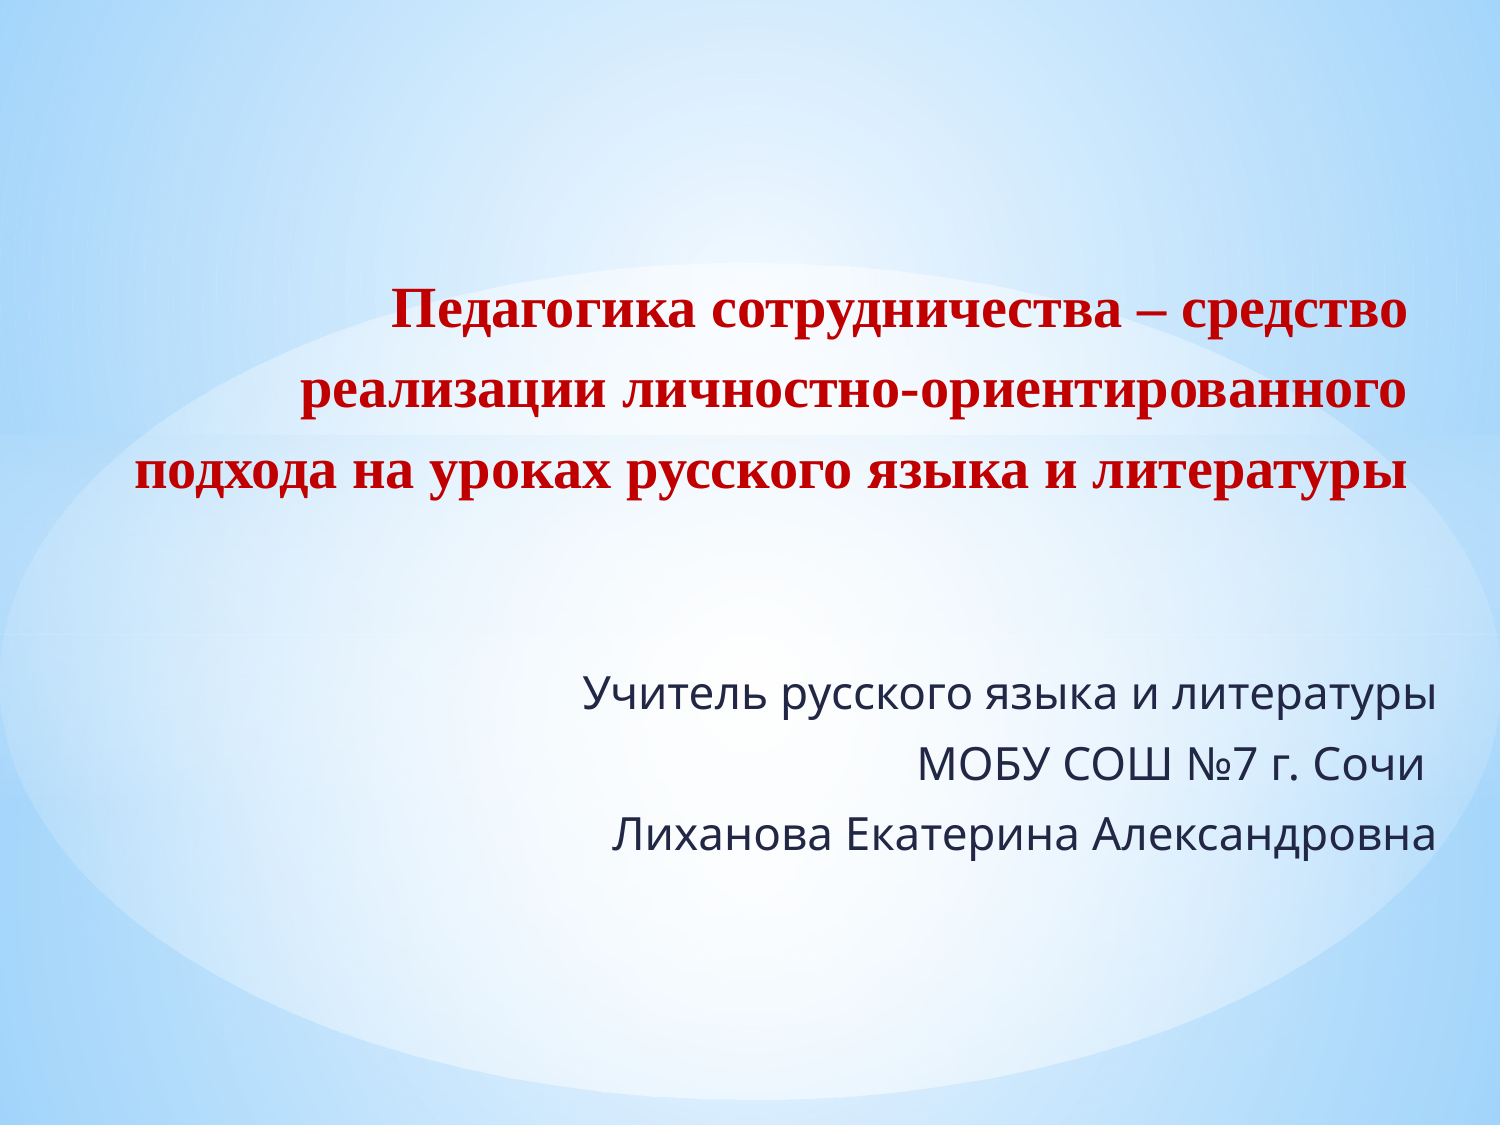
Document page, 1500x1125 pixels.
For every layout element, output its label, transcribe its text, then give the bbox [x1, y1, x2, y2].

subtitle Учитель русского языка и литературы МОБУ СОШ №7 г. Сочи Лиханова Екатерина Александровна [241, 656, 1454, 974]
title Педагогика сотрудничества – средство реализации личностно-ориентированного подхода на уроках русского языка и литературы [53, 90, 1424, 411]
